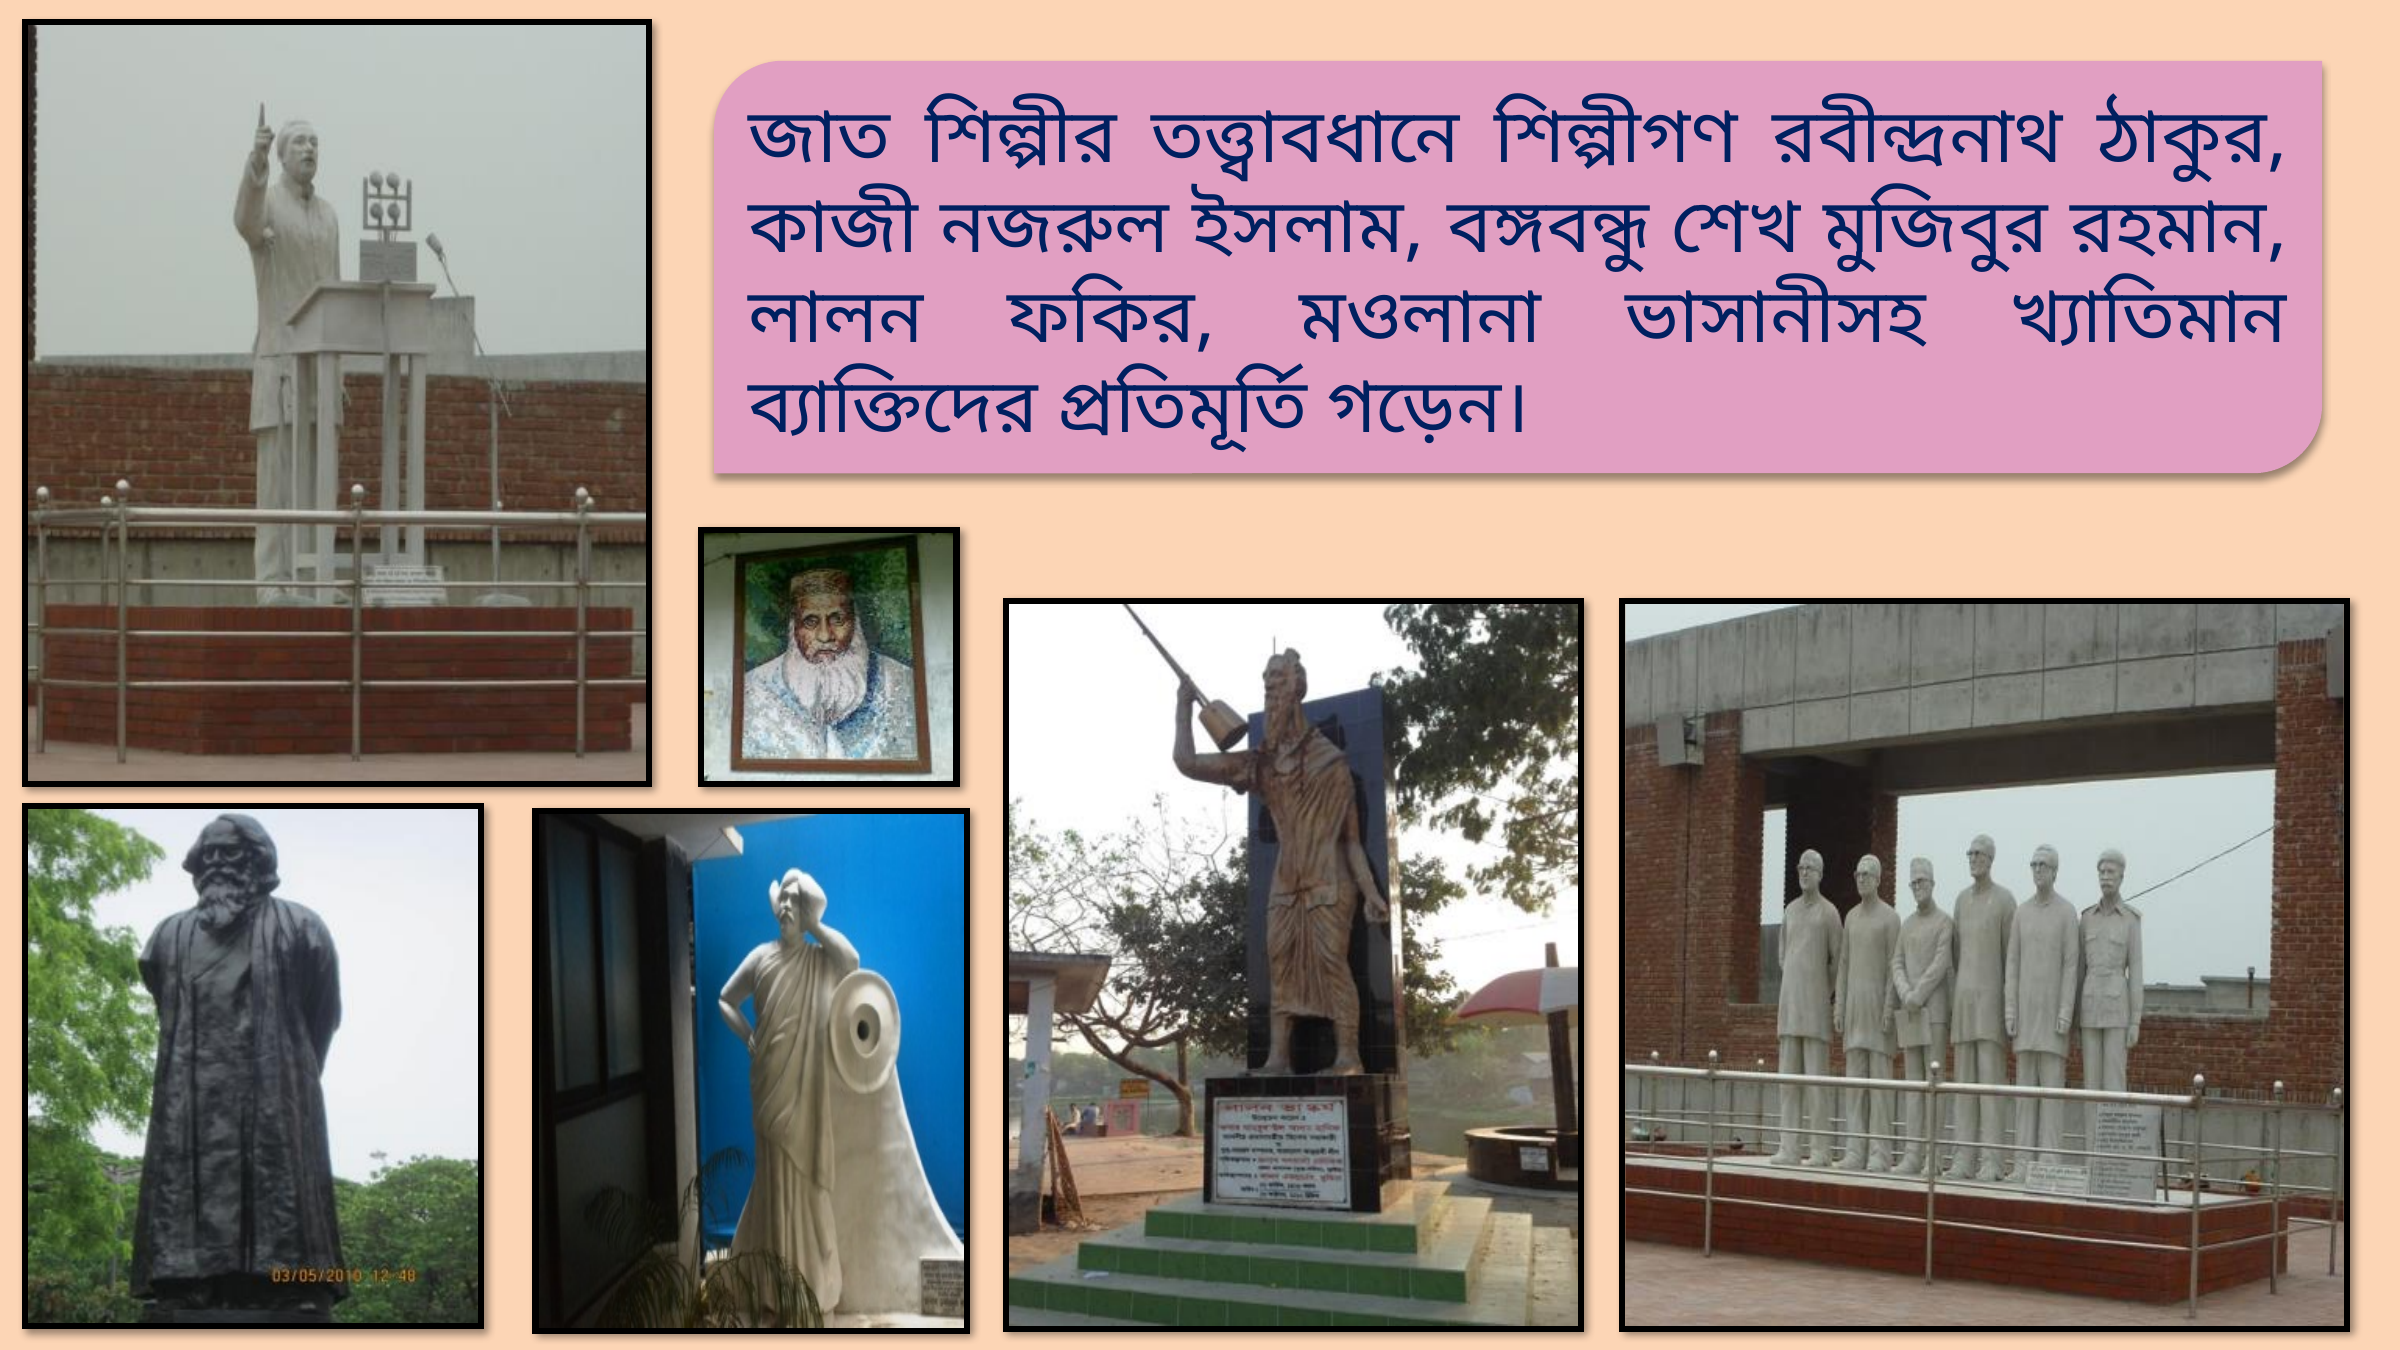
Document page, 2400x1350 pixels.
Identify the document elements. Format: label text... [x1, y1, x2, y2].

text_box জাত শিল্পীর তত্ত্বাবধানে শিল্পীগণ রবীন্দ্রনাথ ঠাকুর, কাজী নজরুল ইসলাম, বঙ্গবন্ধু শেখ মুজিবুর রহমান, লালন ফকির, মওলানা ভাসানীসহ খ্যাতিমান ব্যাক্তিদের প্রতিমূর্তি গড়েন। [711, 58, 2325, 476]
picture [27, 25, 647, 781]
picture [1008, 603, 1579, 1326]
picture [1624, 603, 2344, 1326]
picture [703, 532, 954, 781]
picture [538, 813, 964, 1329]
picture [27, 809, 479, 1324]
